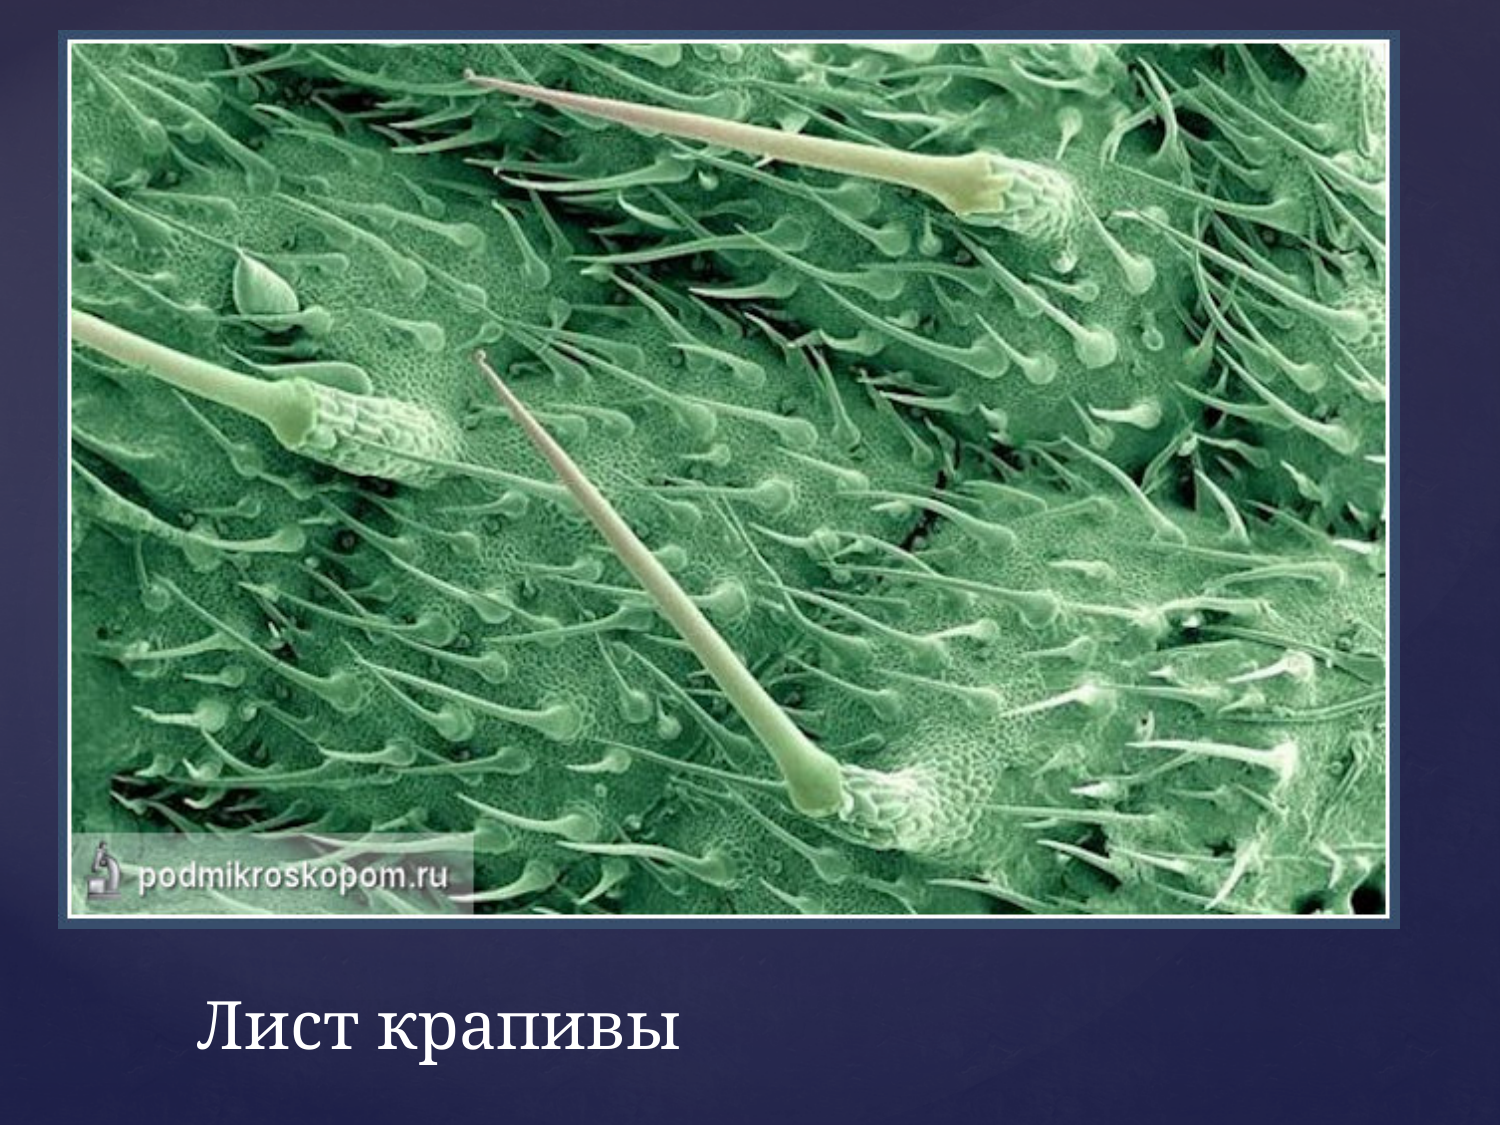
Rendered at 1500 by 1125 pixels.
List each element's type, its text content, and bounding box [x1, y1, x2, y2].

title Лист крапивы [183, 944, 1365, 1071]
picture [57, 30, 1401, 929]
